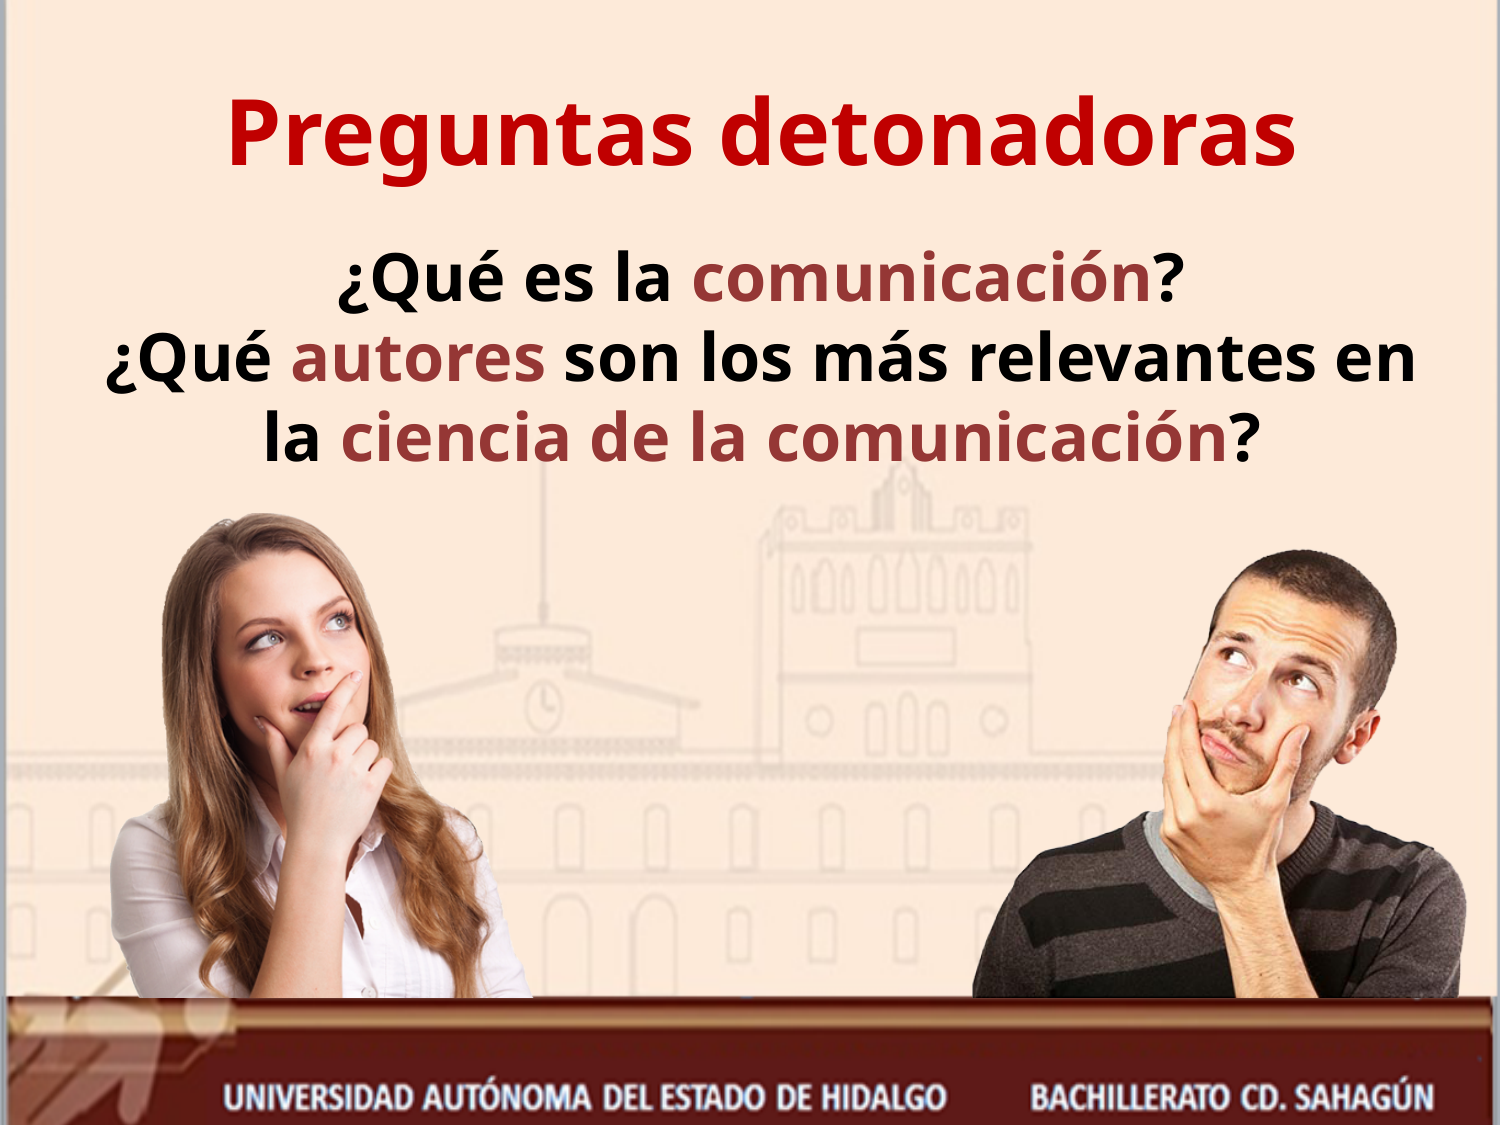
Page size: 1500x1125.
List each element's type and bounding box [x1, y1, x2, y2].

picture [0, 0, 1500, 1125]
text_box [82, 66, 1496, 998]
